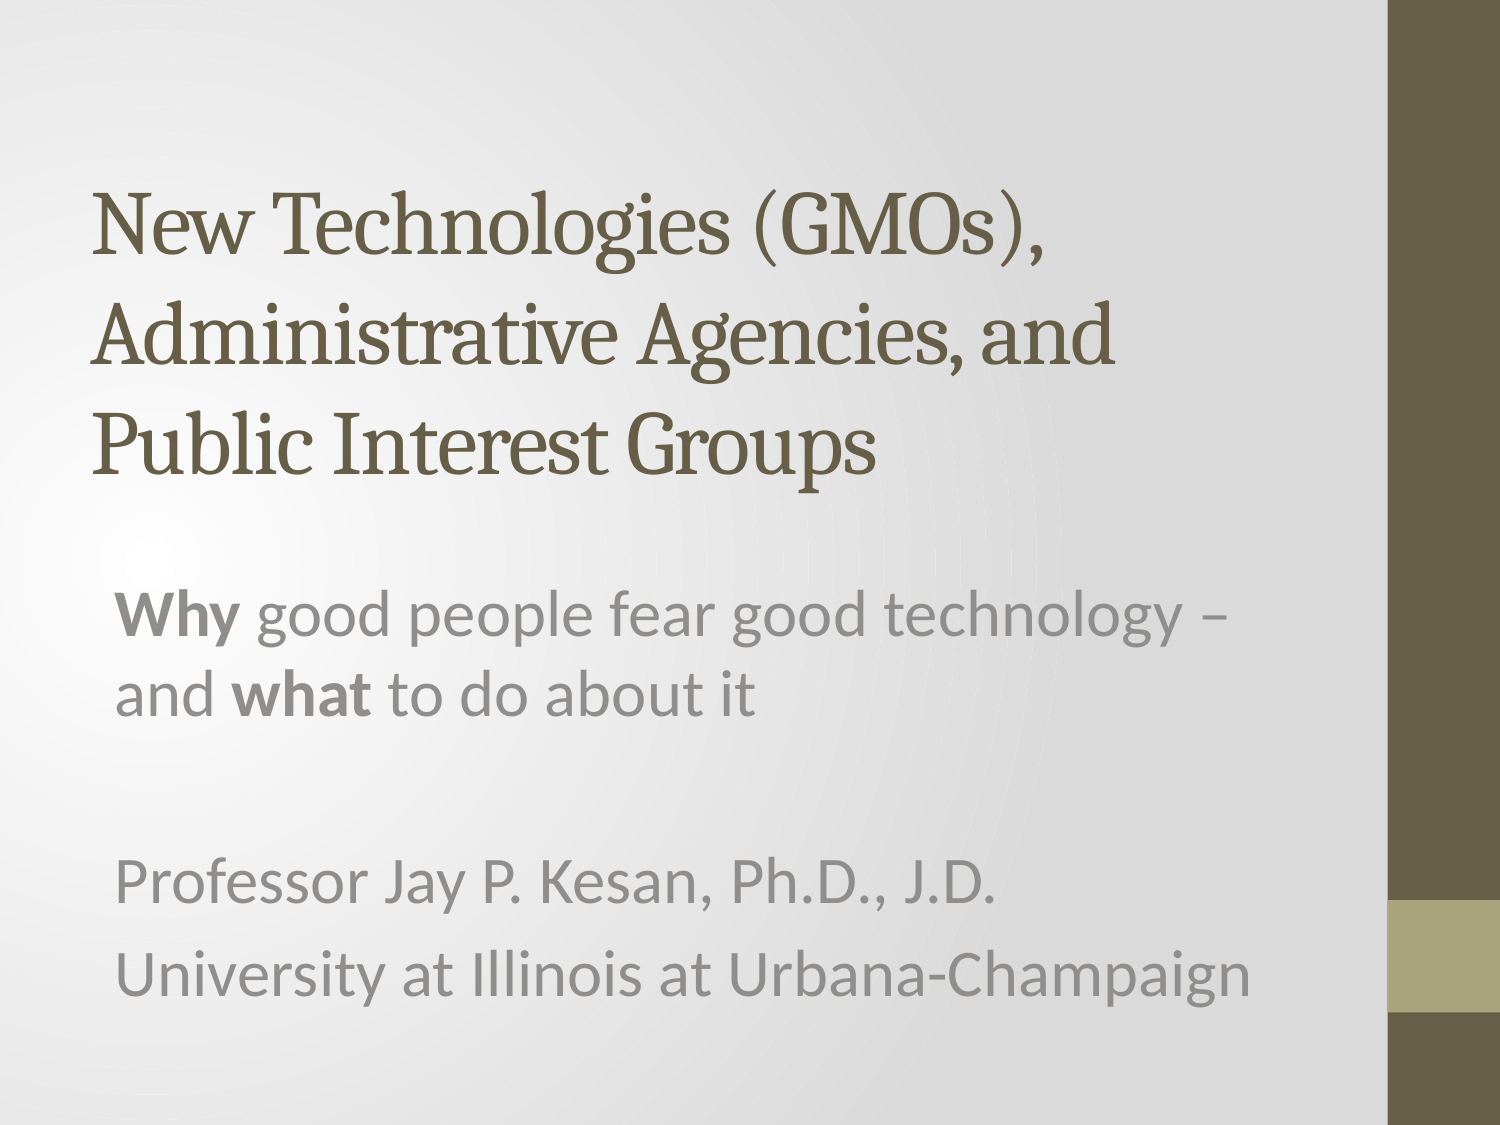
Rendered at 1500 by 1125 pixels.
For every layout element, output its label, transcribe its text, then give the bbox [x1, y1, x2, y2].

title New Technologies (GMOs), Administrative Agencies, and Public Interest Groups [75, 75, 1313, 501]
subtitle Why good people fear good technology – and what to do about it Professor Jay P. Kesan, Ph.D., J.D. University at Illinois at Urbana-Champaign [99, 562, 1275, 1013]
